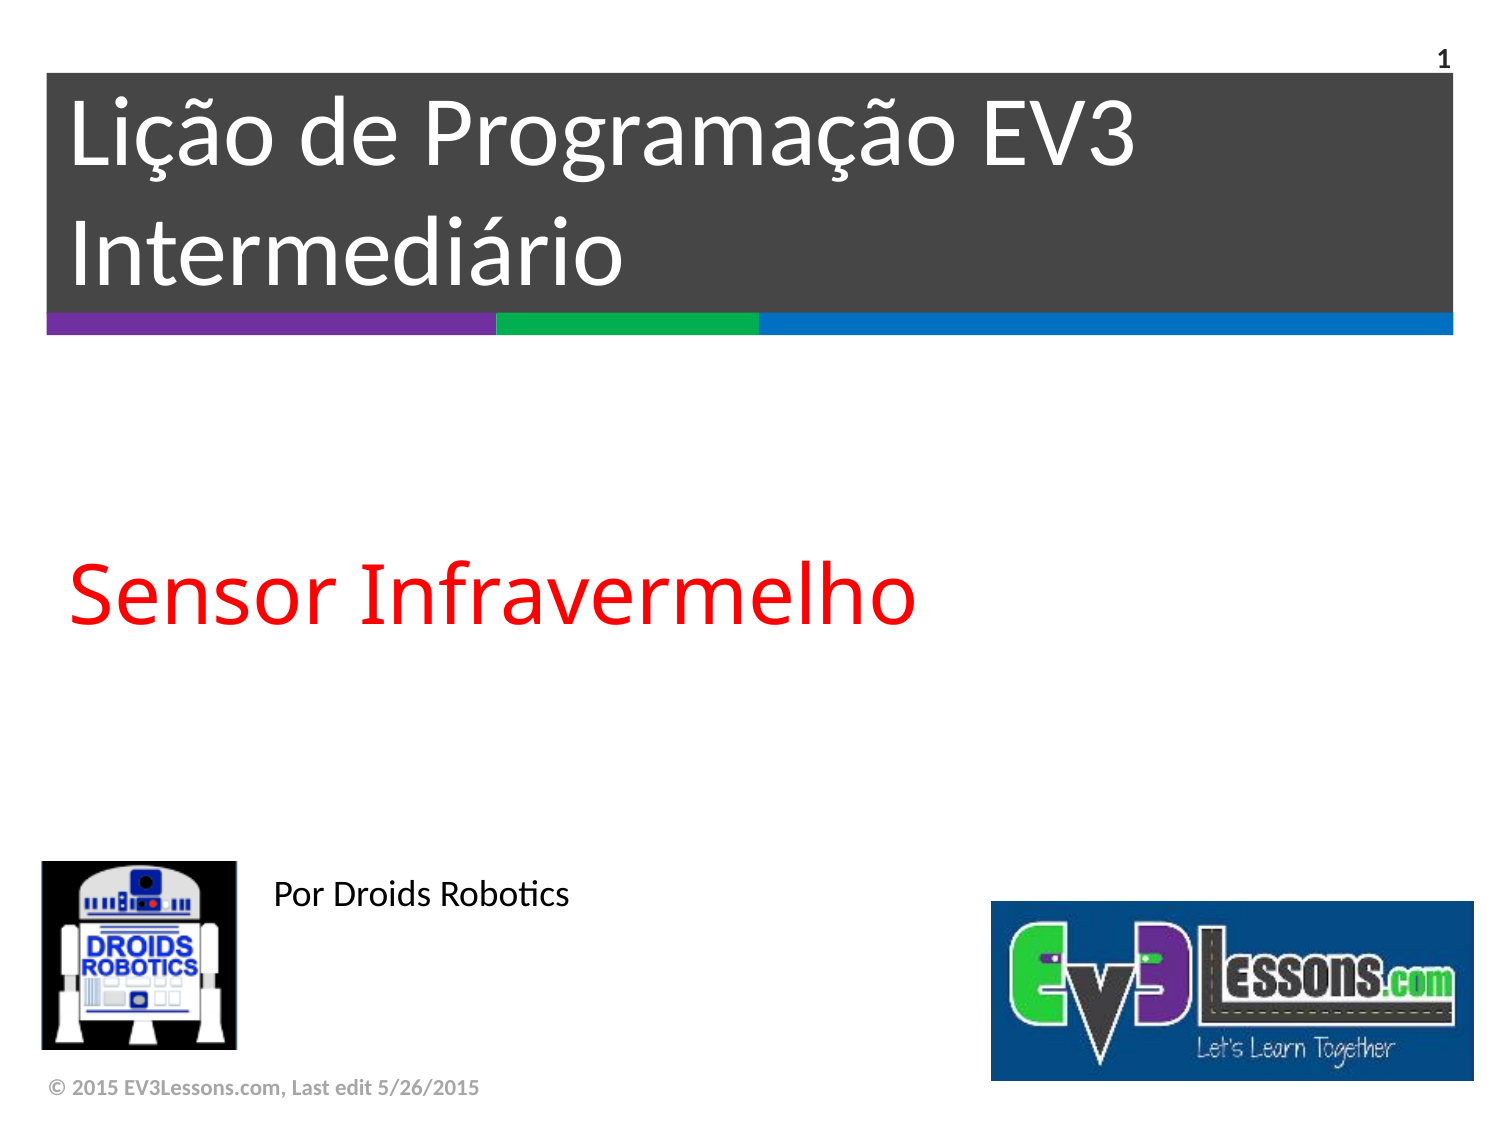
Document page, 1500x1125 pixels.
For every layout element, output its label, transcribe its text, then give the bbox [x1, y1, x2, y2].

picture [990, 900, 1474, 1081]
picture [40, 861, 240, 1051]
title Sensor Infravermelho [54, 470, 1336, 649]
footer © 2015 EV3Lessons.com, Last edit 5/26/2015 [32, 1055, 1038, 1116]
slide_number 1 [1362, 27, 1466, 87]
subtitle Por Droids Robotics [258, 861, 874, 942]
text_box Lição de Programação EV3 Intermediário [53, 57, 1326, 313]
